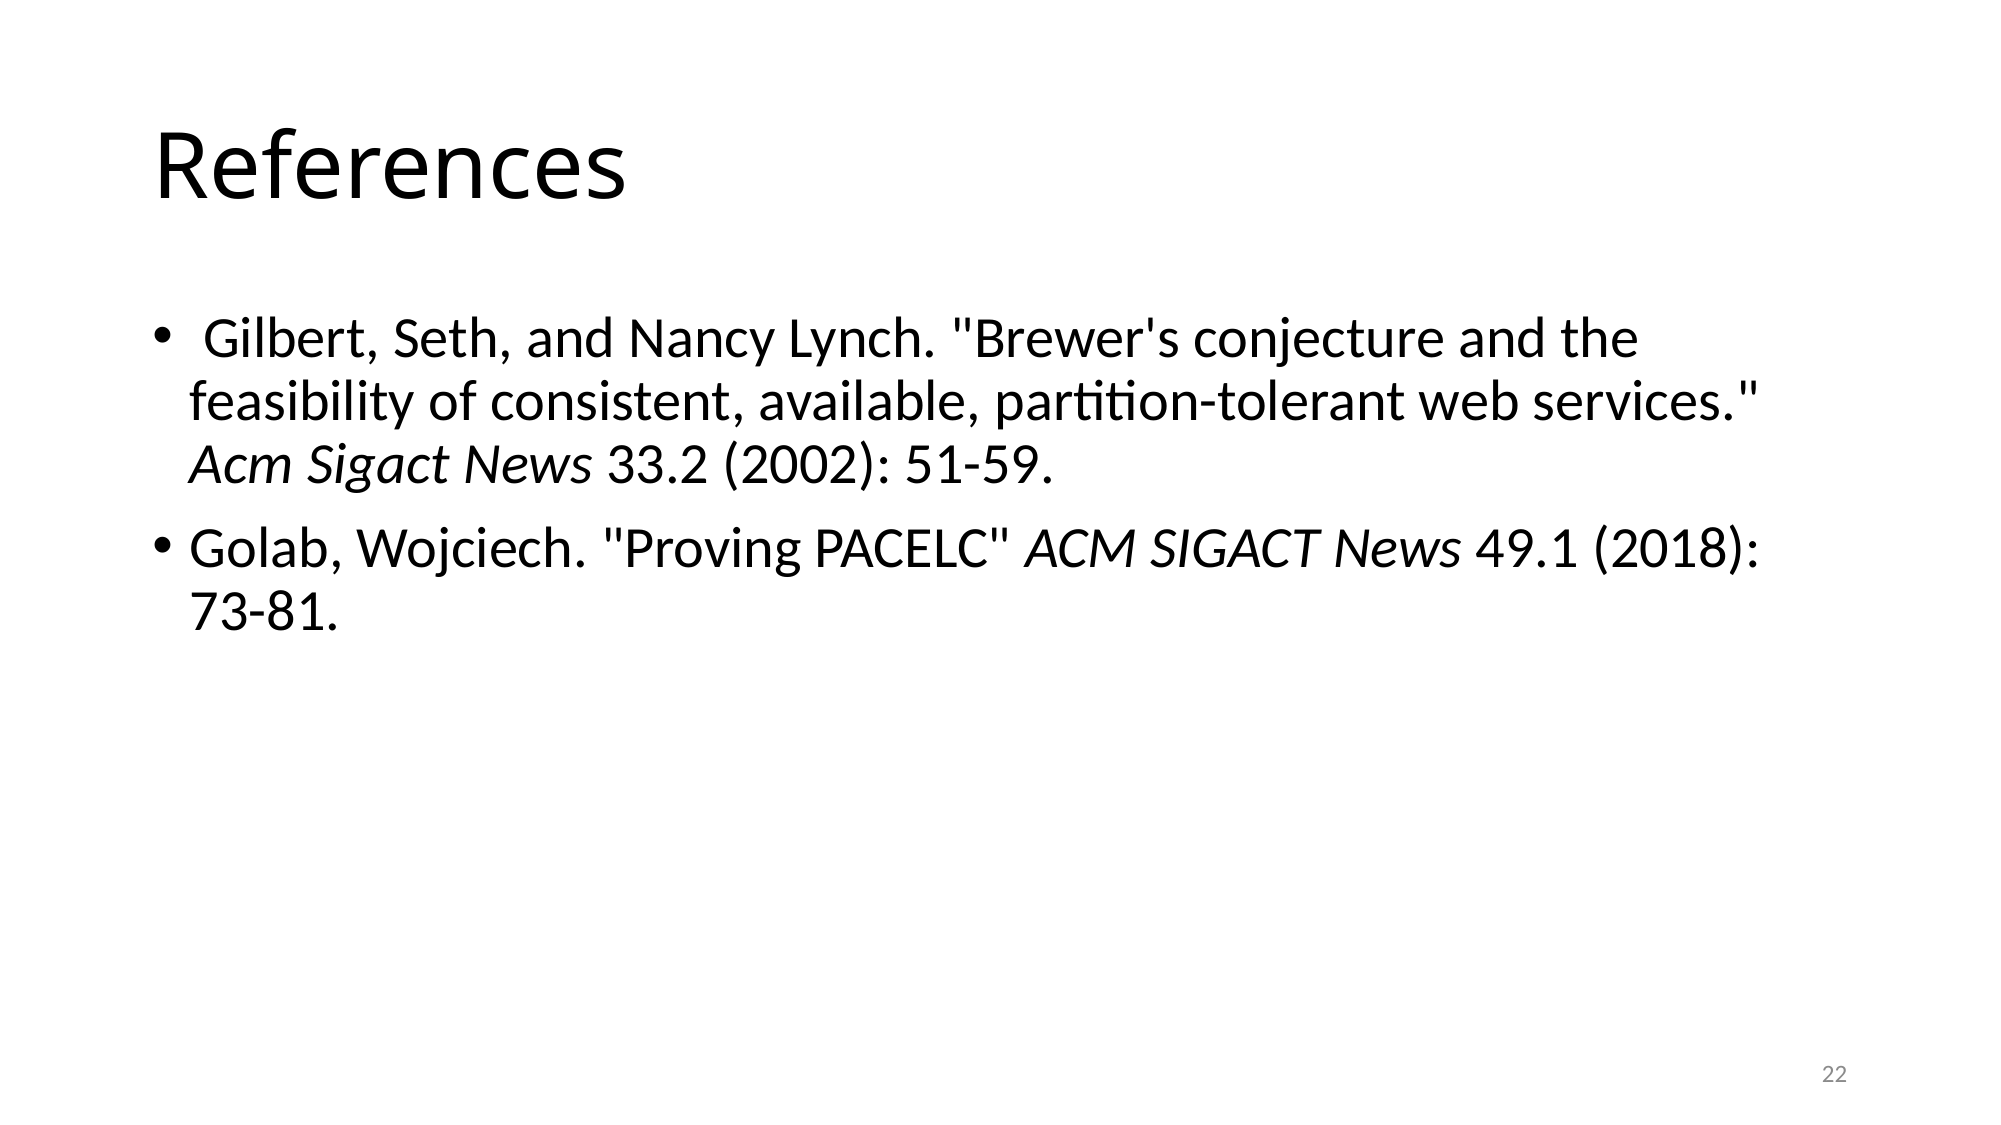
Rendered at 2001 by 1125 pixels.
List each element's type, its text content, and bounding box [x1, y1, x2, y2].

list Gilbert, Seth, and Nancy Lynch. "Brewer's conjecture and the feasibility of consistent, available, partition-tolerant web services." Acm Sigact News 33.2 (2002): 51-59. Golab, Wojciech. "Proving PACELC" ACM SIGACT News 49.1 (2018): 73-81. [137, 299, 1863, 1014]
slide_number 22 [1412, 1042, 1863, 1103]
title References [137, 59, 1863, 278]
